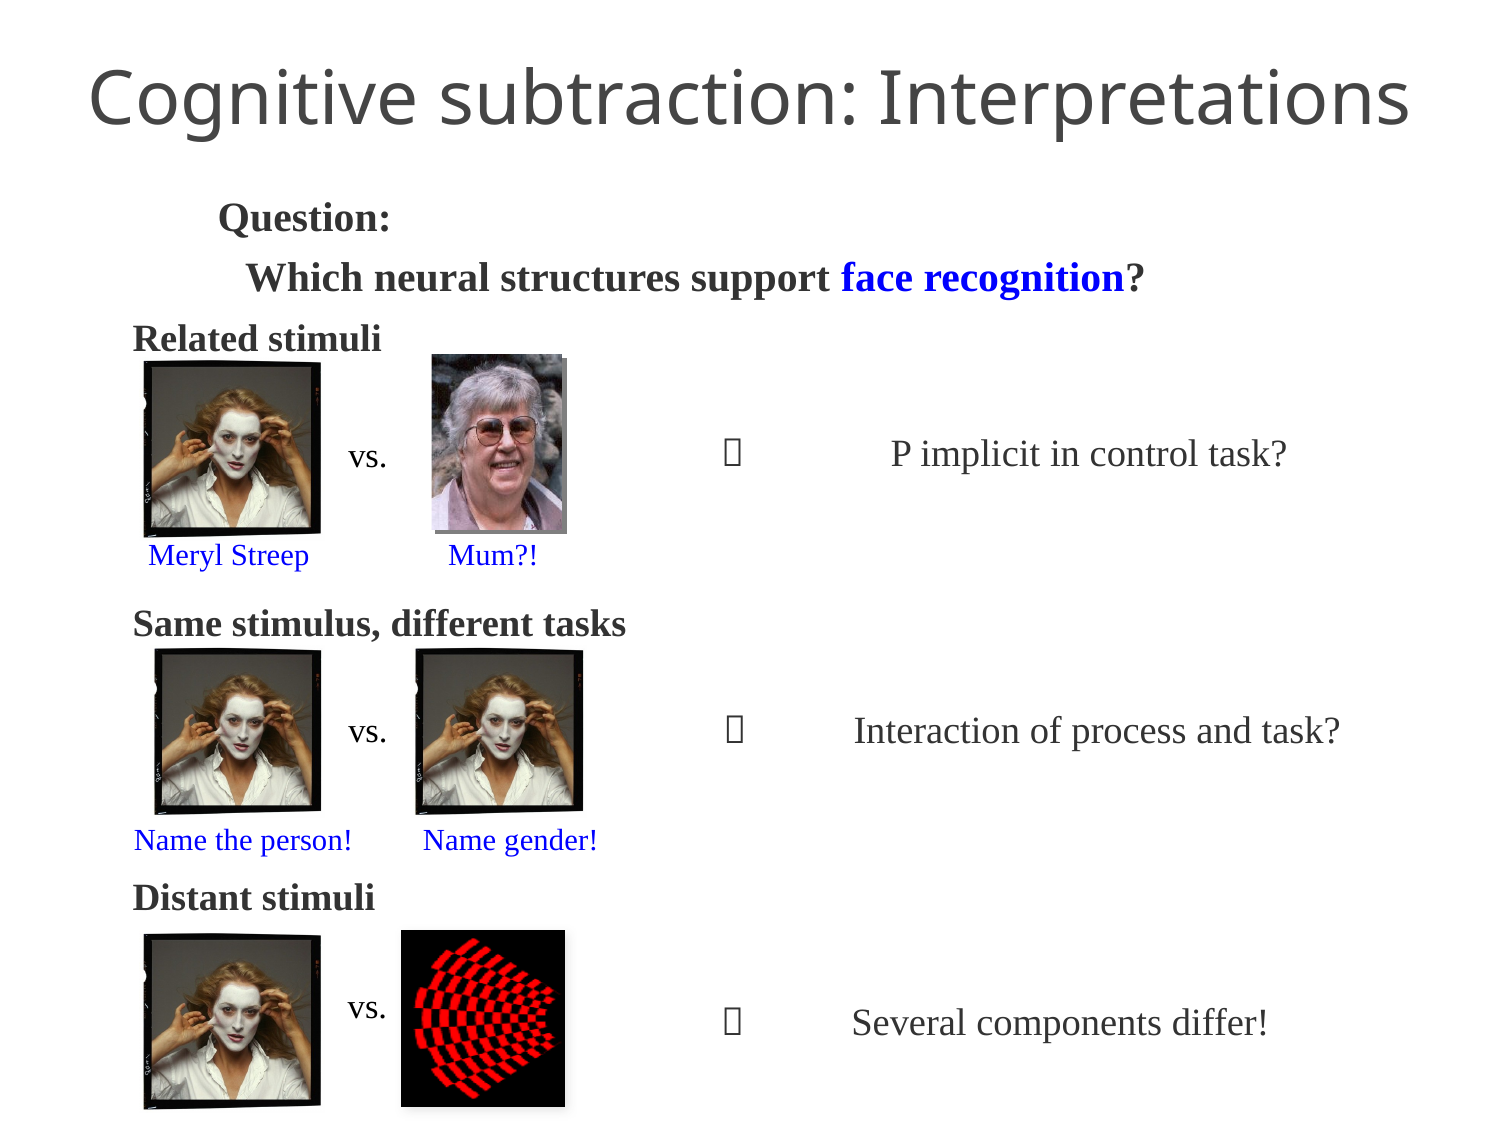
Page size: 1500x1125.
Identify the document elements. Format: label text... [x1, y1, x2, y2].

text_box Cognitive subtraction: Interpretations [0, 0, 1500, 192]
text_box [117, 866, 1383, 1114]
text_box Question: Which neural structures support face recognition? [203, 172, 1383, 305]
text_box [117, 305, 1500, 581]
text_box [117, 590, 1438, 866]
